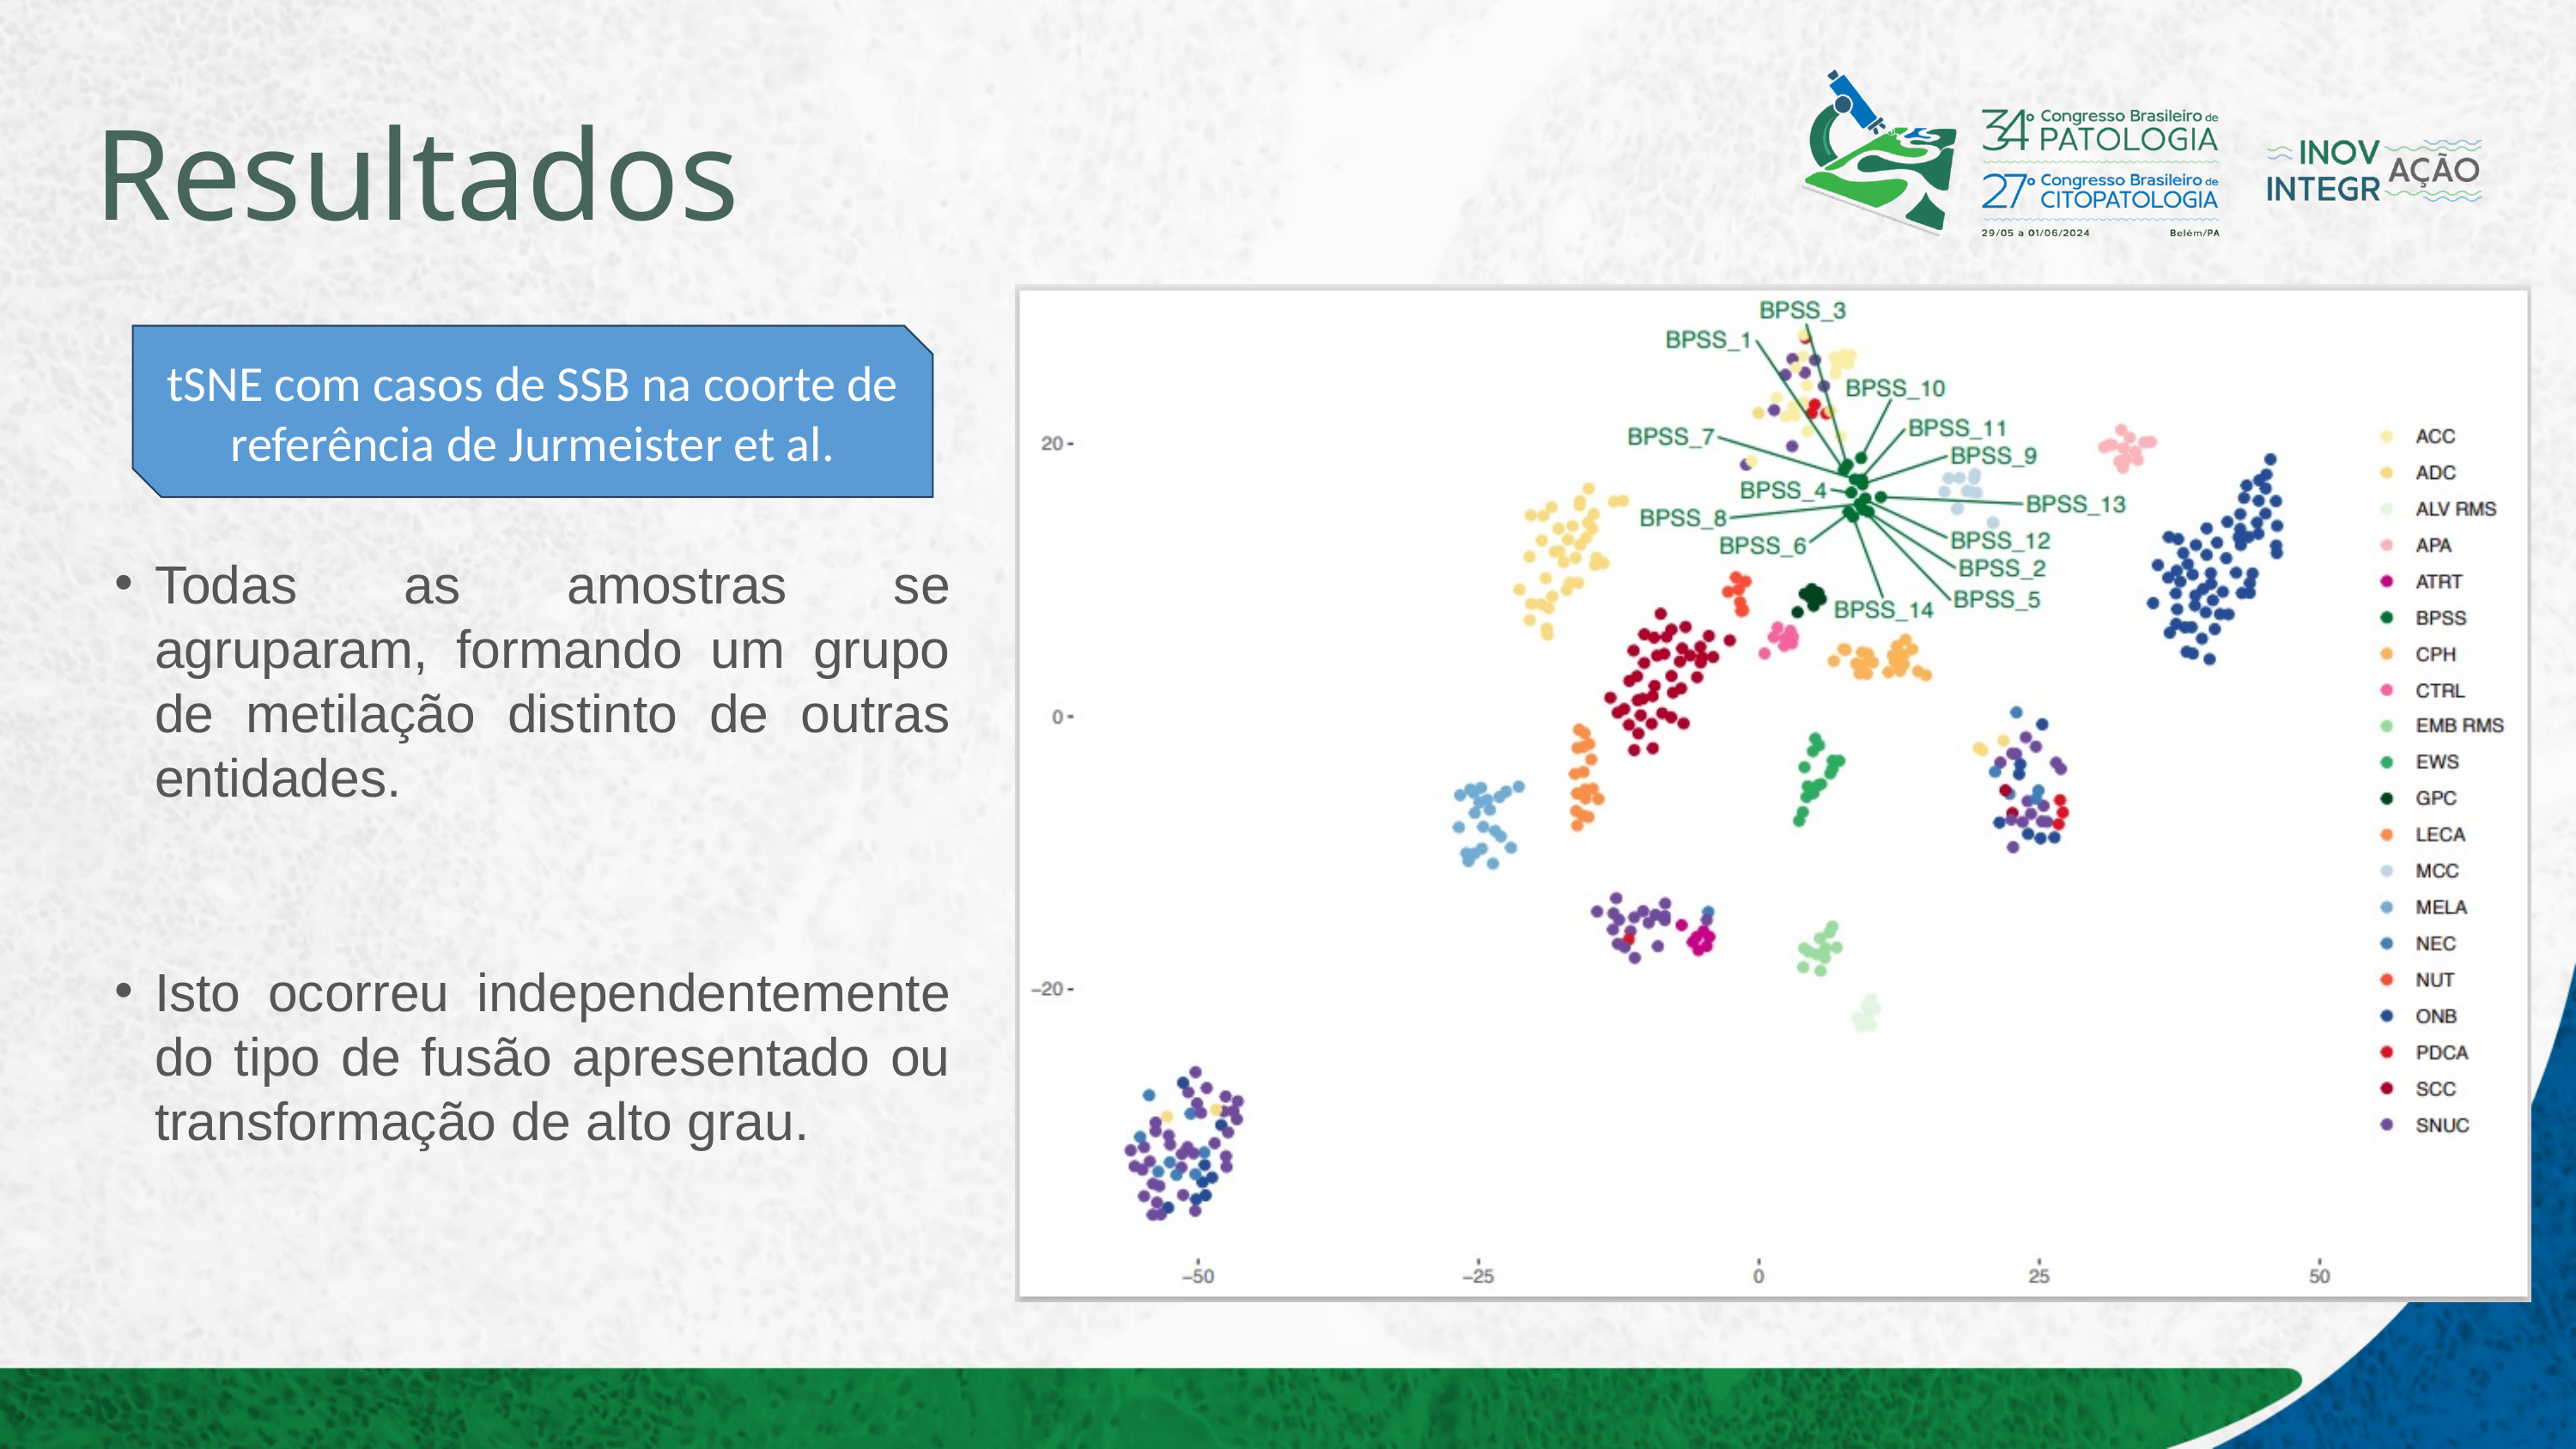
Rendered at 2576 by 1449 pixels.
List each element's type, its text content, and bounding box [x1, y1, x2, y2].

list Todas as amostras se agruparam, formando um grupo de metilação distinto de outras entidades. Isto ocorreu independentemente do tipo de fusão apresentado ou transformação de alto grau. [101, 543, 964, 1426]
text_box tSNE com casos de SSB na coorte de referência de Jurmeister et al. [131, 324, 934, 499]
picture [0, 0, 2576, 1449]
title Resultados [81, 73, 1724, 246]
